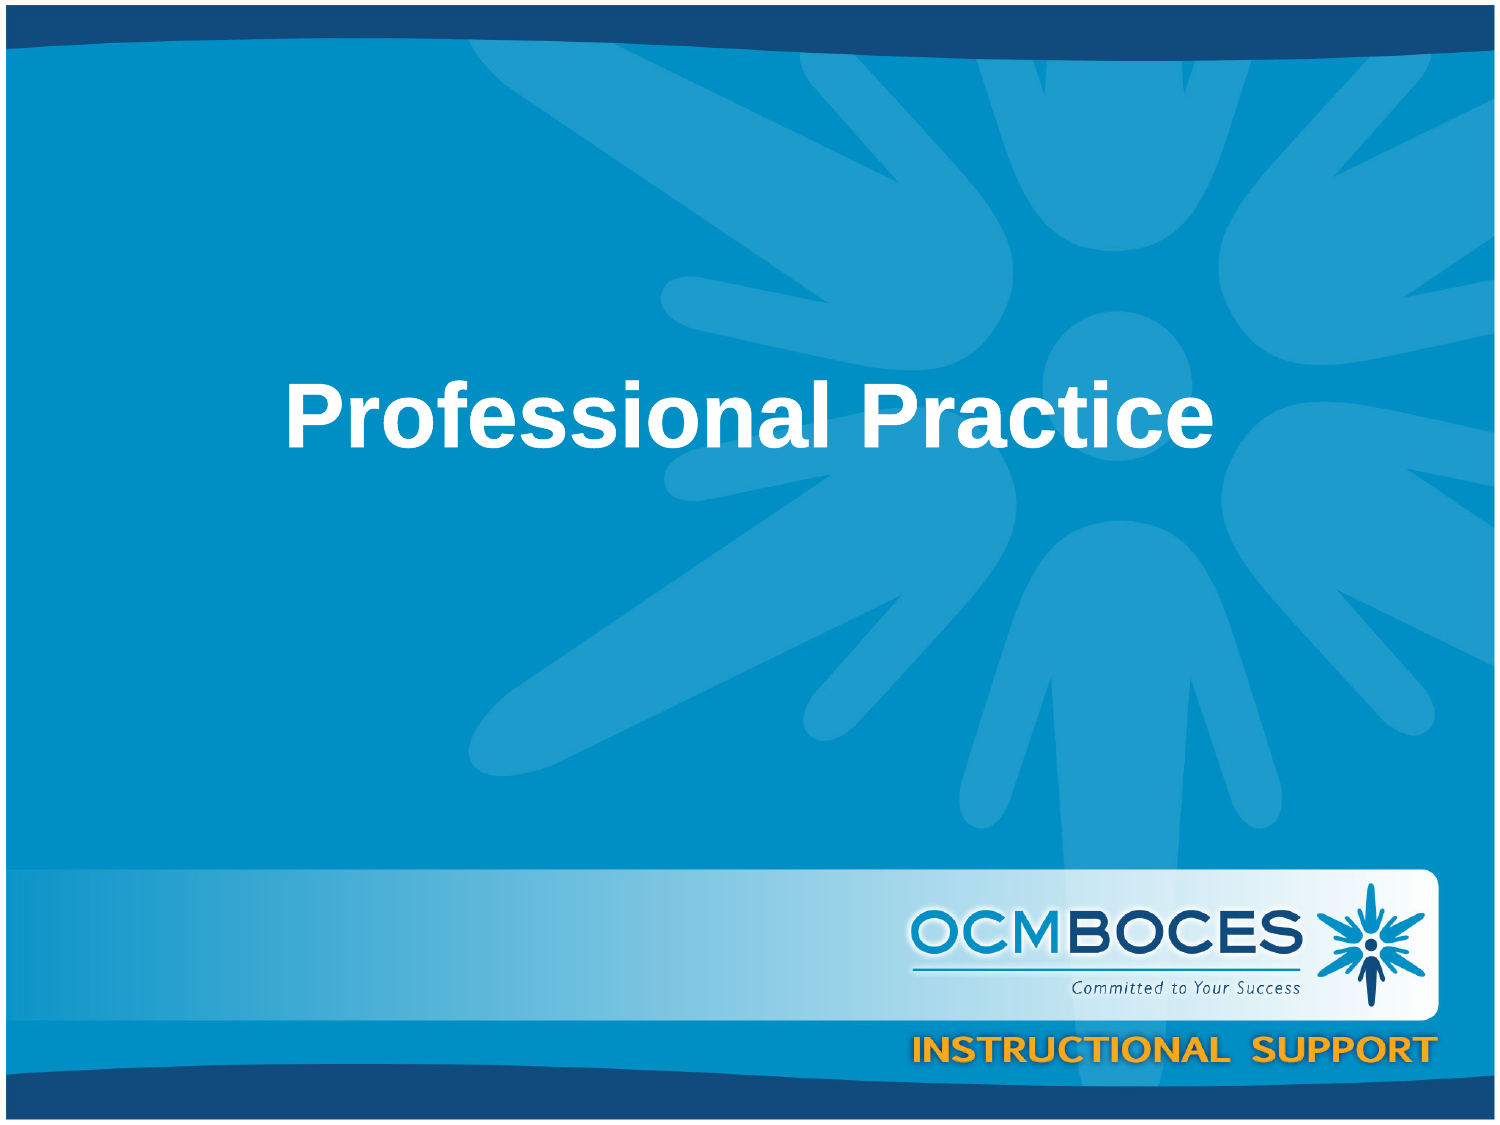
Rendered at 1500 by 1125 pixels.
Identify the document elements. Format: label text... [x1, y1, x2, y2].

picture [0, 0, 1500, 1125]
title Professional Practice [112, 289, 1388, 532]
